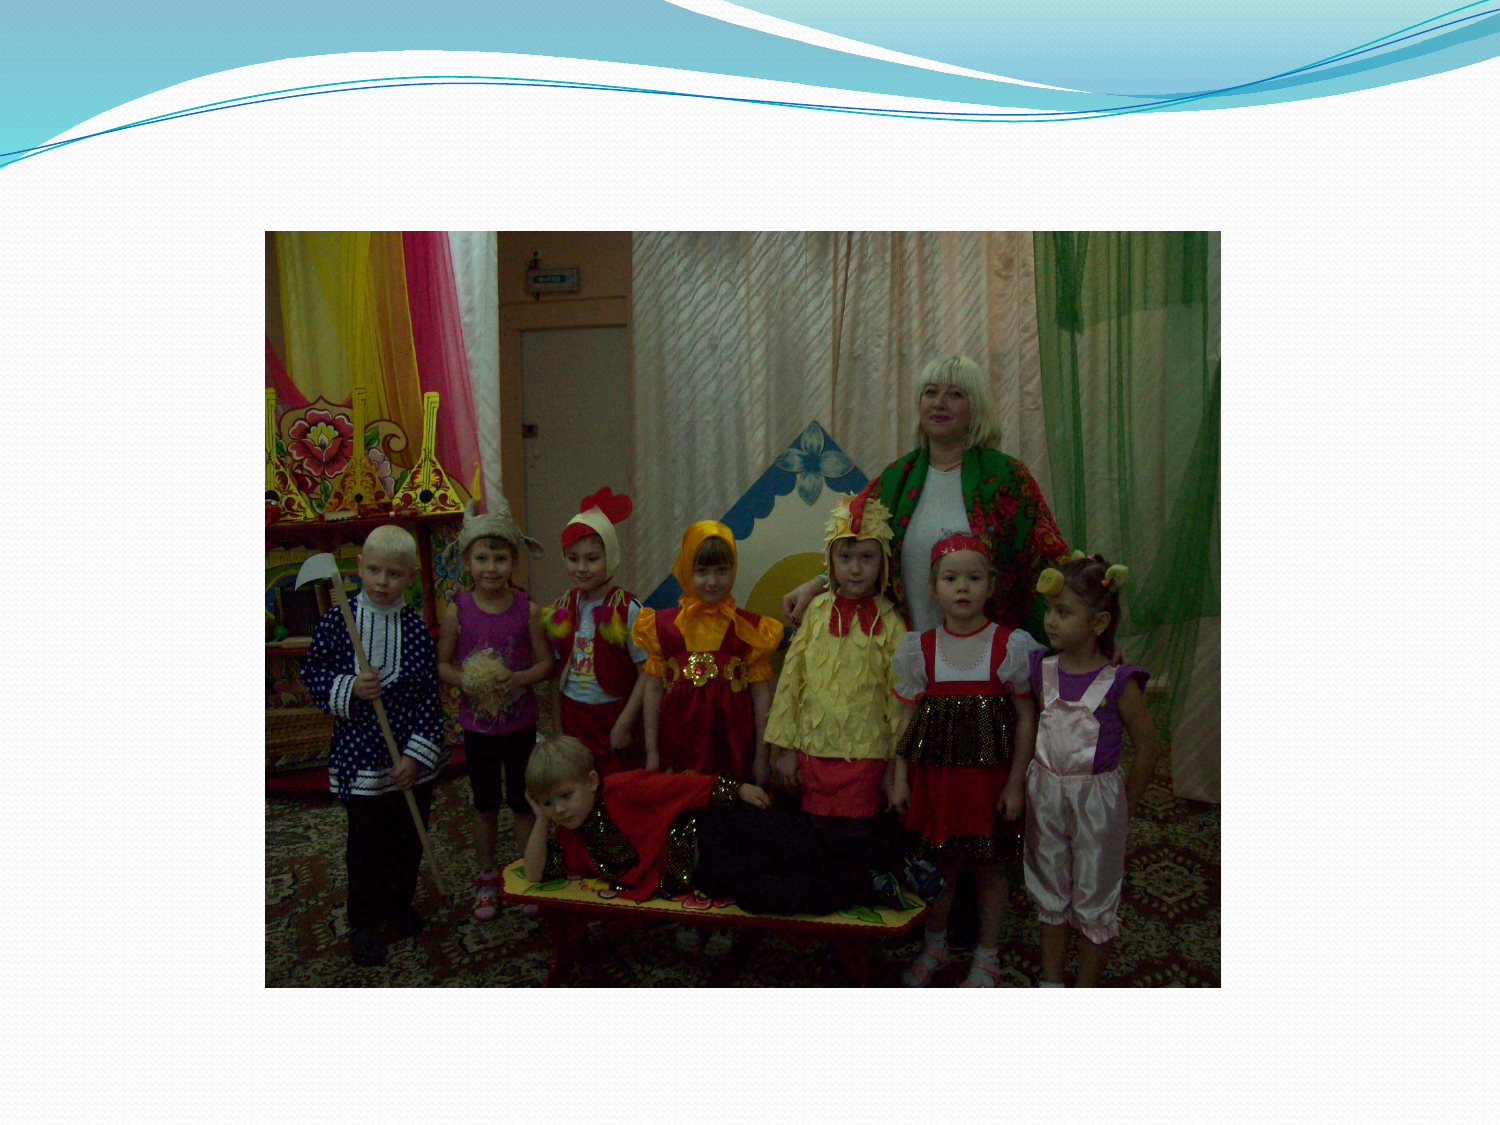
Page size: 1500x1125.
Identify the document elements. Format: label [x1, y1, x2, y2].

list [265, 231, 1221, 988]
